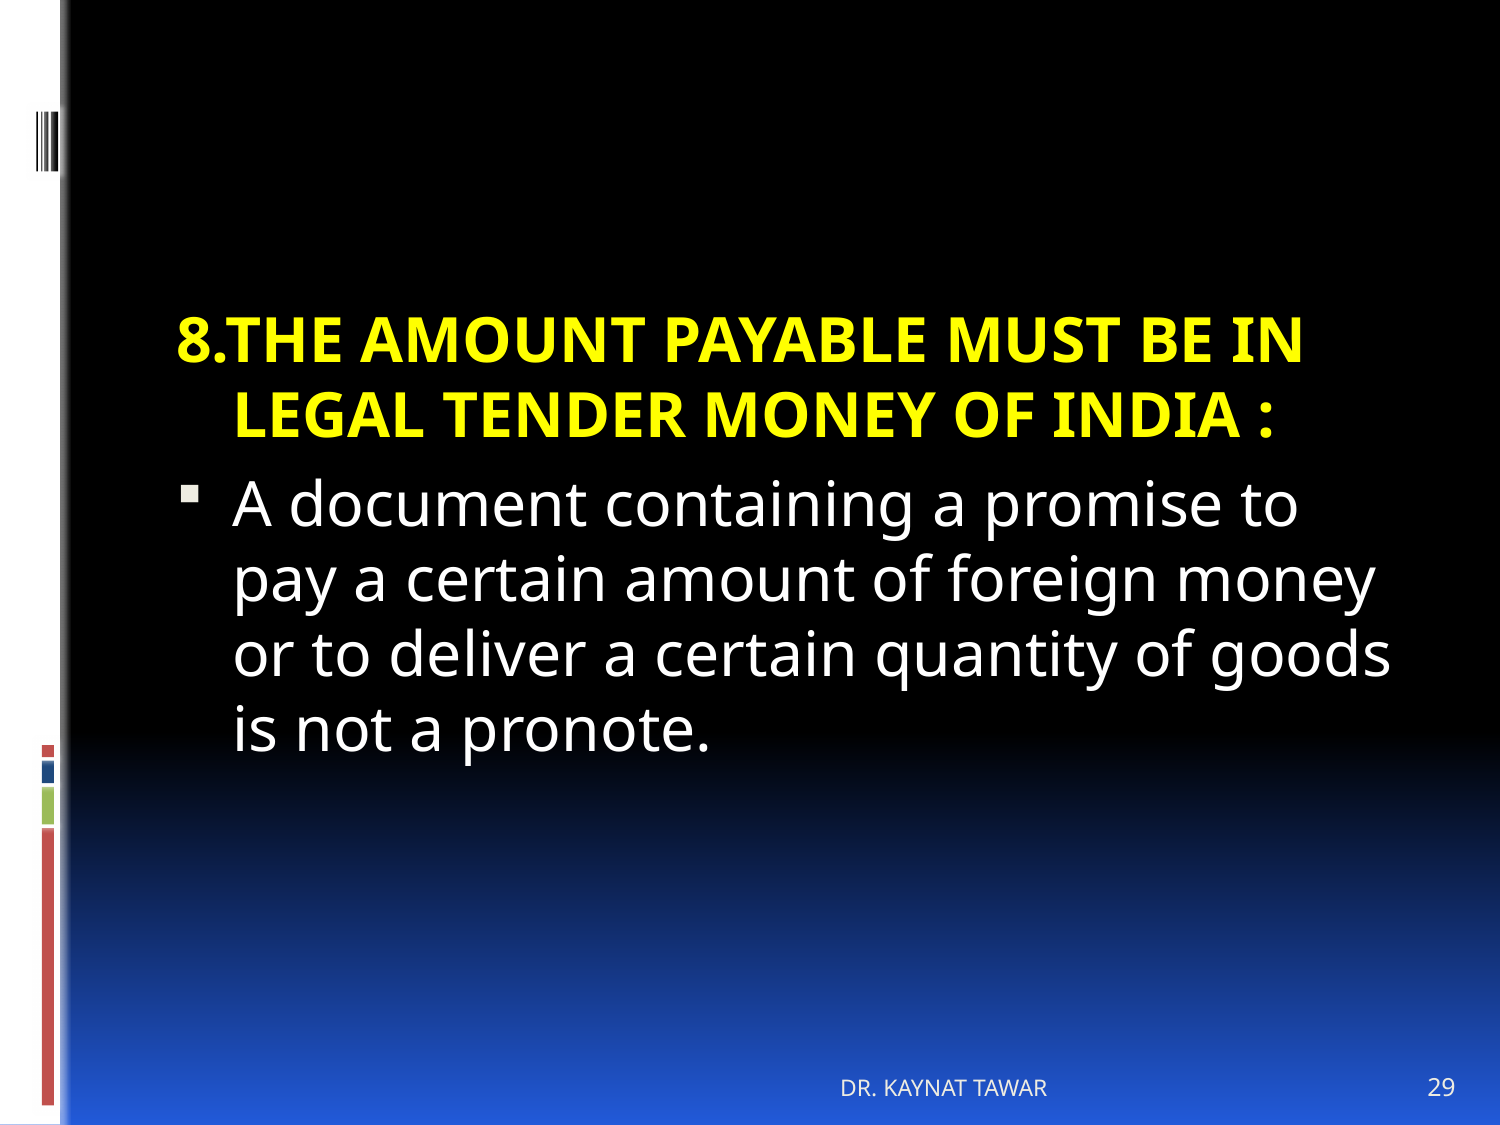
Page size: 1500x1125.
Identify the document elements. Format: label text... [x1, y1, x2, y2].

list 8.THE AMOUNT PAYABLE MUST BE IN LEGAL TENDER MONEY OF INDIA : A document containing a promise to pay a certain amount of foreign money or to deliver a certain quantity of goods is not a pronote. [150, 292, 1425, 1043]
slide_number 29 [1412, 1052, 1488, 1113]
footer DR. KAYNAT TAWAR [150, 1052, 1063, 1113]
